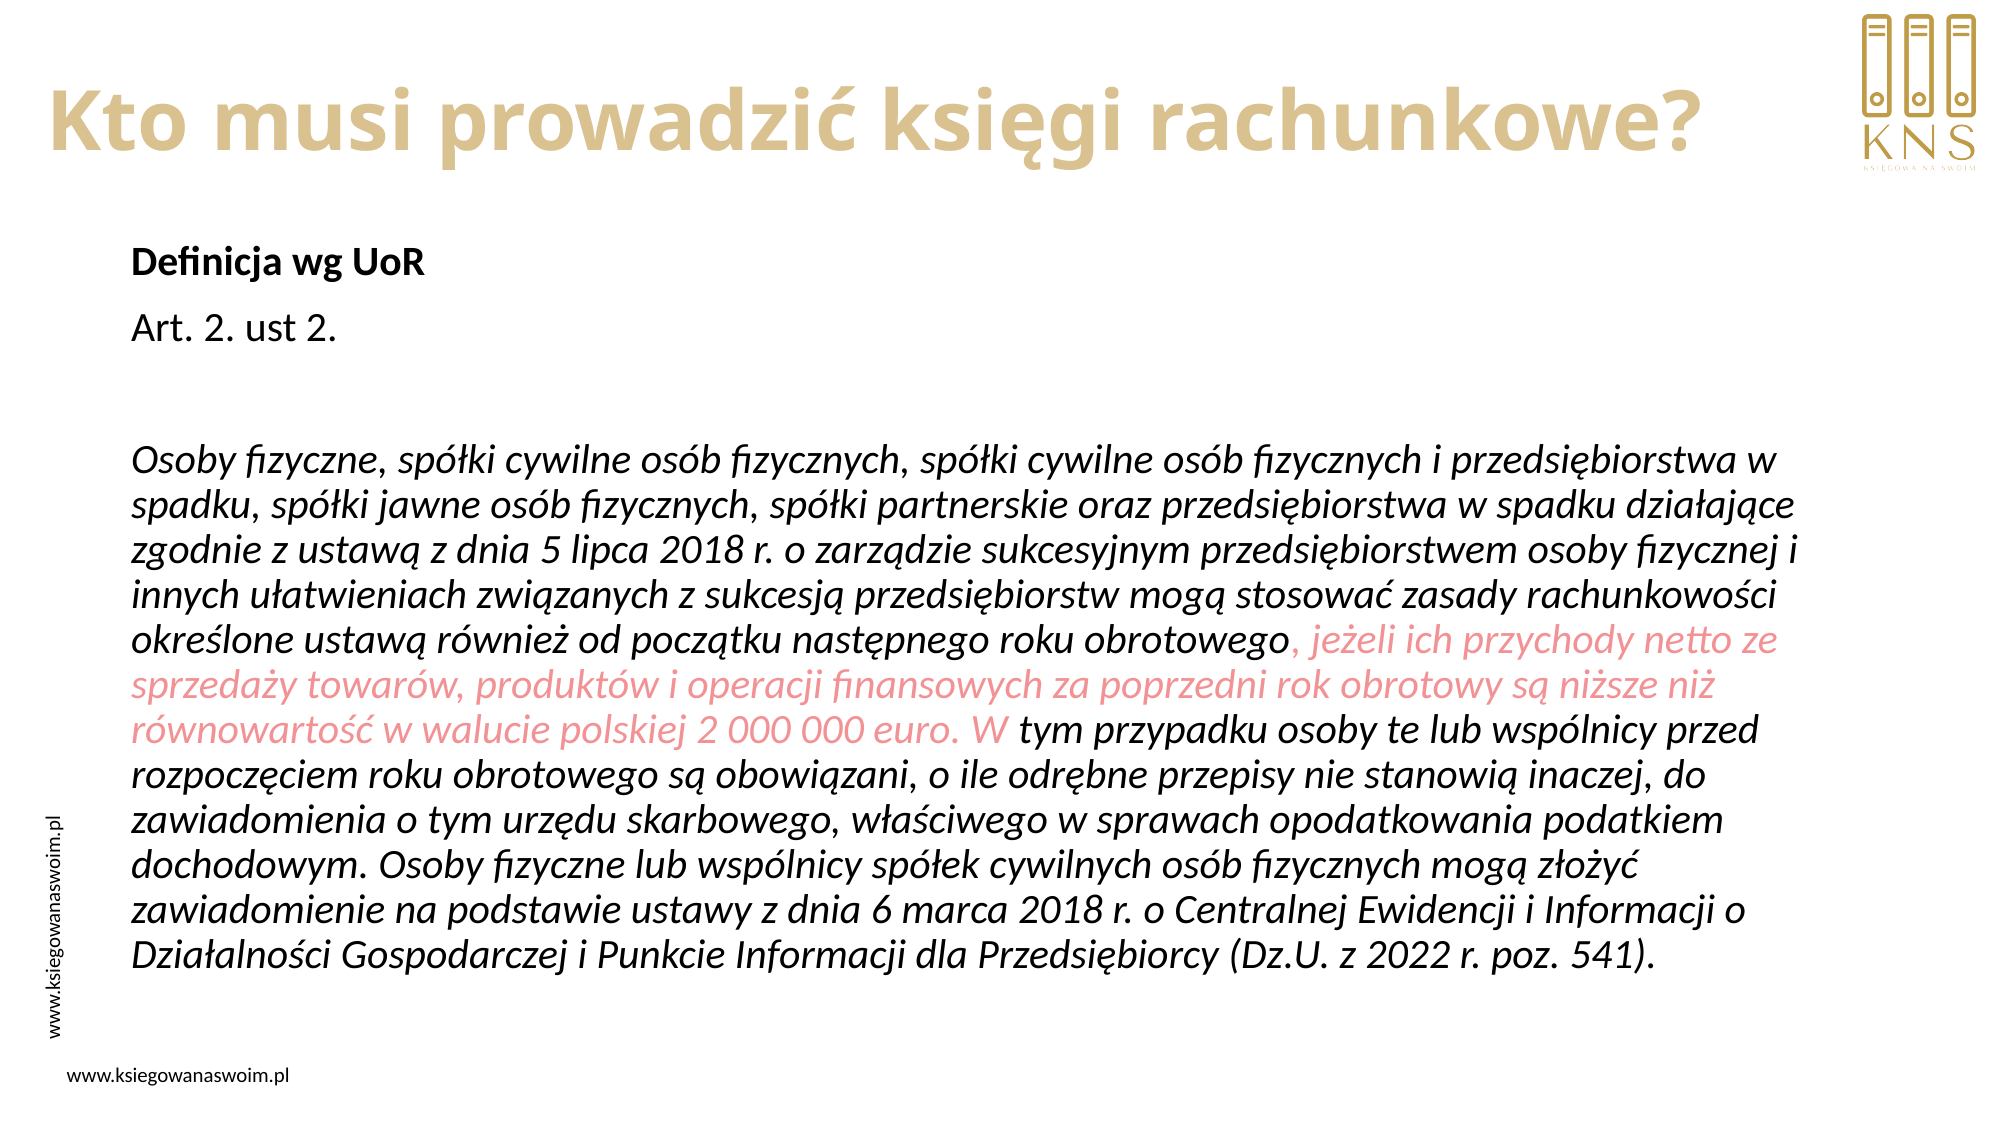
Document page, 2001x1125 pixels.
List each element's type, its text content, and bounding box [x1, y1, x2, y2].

title Kto musi prowadzić księgi rachunkowe? [72, 44, 1757, 202]
list Definicja wg UoR Art. 2. ust 2. Osoby fizyczne, spółki cywilne osób fizycznych, spółki cywilne osób fizycznych i przedsiębiorstwa w spadku, spółki jawne osób fizycznych, spółki partnerskie oraz przedsiębiorstwa w spadku działające zgodnie z ustawą z dnia 5 lipca 2018 r. o zarządzie sukcesyjnym przedsiębiorstwem osoby fizycznej i innych ułatwieniach związanych z sukcesją przedsiębiorstw mogą stosować zasady rachunkowości określone ustawą również od początku następnego roku obrotowego, jeżeli ich przychody netto ze sprzedaży towarów, produktów i operacji finansowych za poprzedni rok obrotowy są niższe niż równowartość w walucie polskiej 2 000 000 euro. W tym przypadku osoby te lub wspólnicy przed rozpoczęciem roku obrotowego są obowiązani, o ile odrębne przepisy nie stanowią inaczej, do zawiadomienia o tym urzędu skarbowego, właściwego w sprawach opodatkowania podatkiem dochodowym. Osoby fizyczne lub wspólnicy spółek cywilnych osób fizycznych mogą złożyć zawiadomienie na podstawie ustawy z dnia 6 marca 2018 r. o Centralnej Ewidencji i Informacji o Działalności Gospodarczej i Punkcie Informacji dla Przedsiębiorcy (Dz.U. z 2022 r. poz. 541). [116, 232, 1863, 1014]
picture [1862, 14, 1976, 172]
text_box www.ksiegowanaswoim.pl [31, 0, 72, 1054]
text_box www.ksiegowanaswoim.pl [51, 1053, 1176, 1094]
